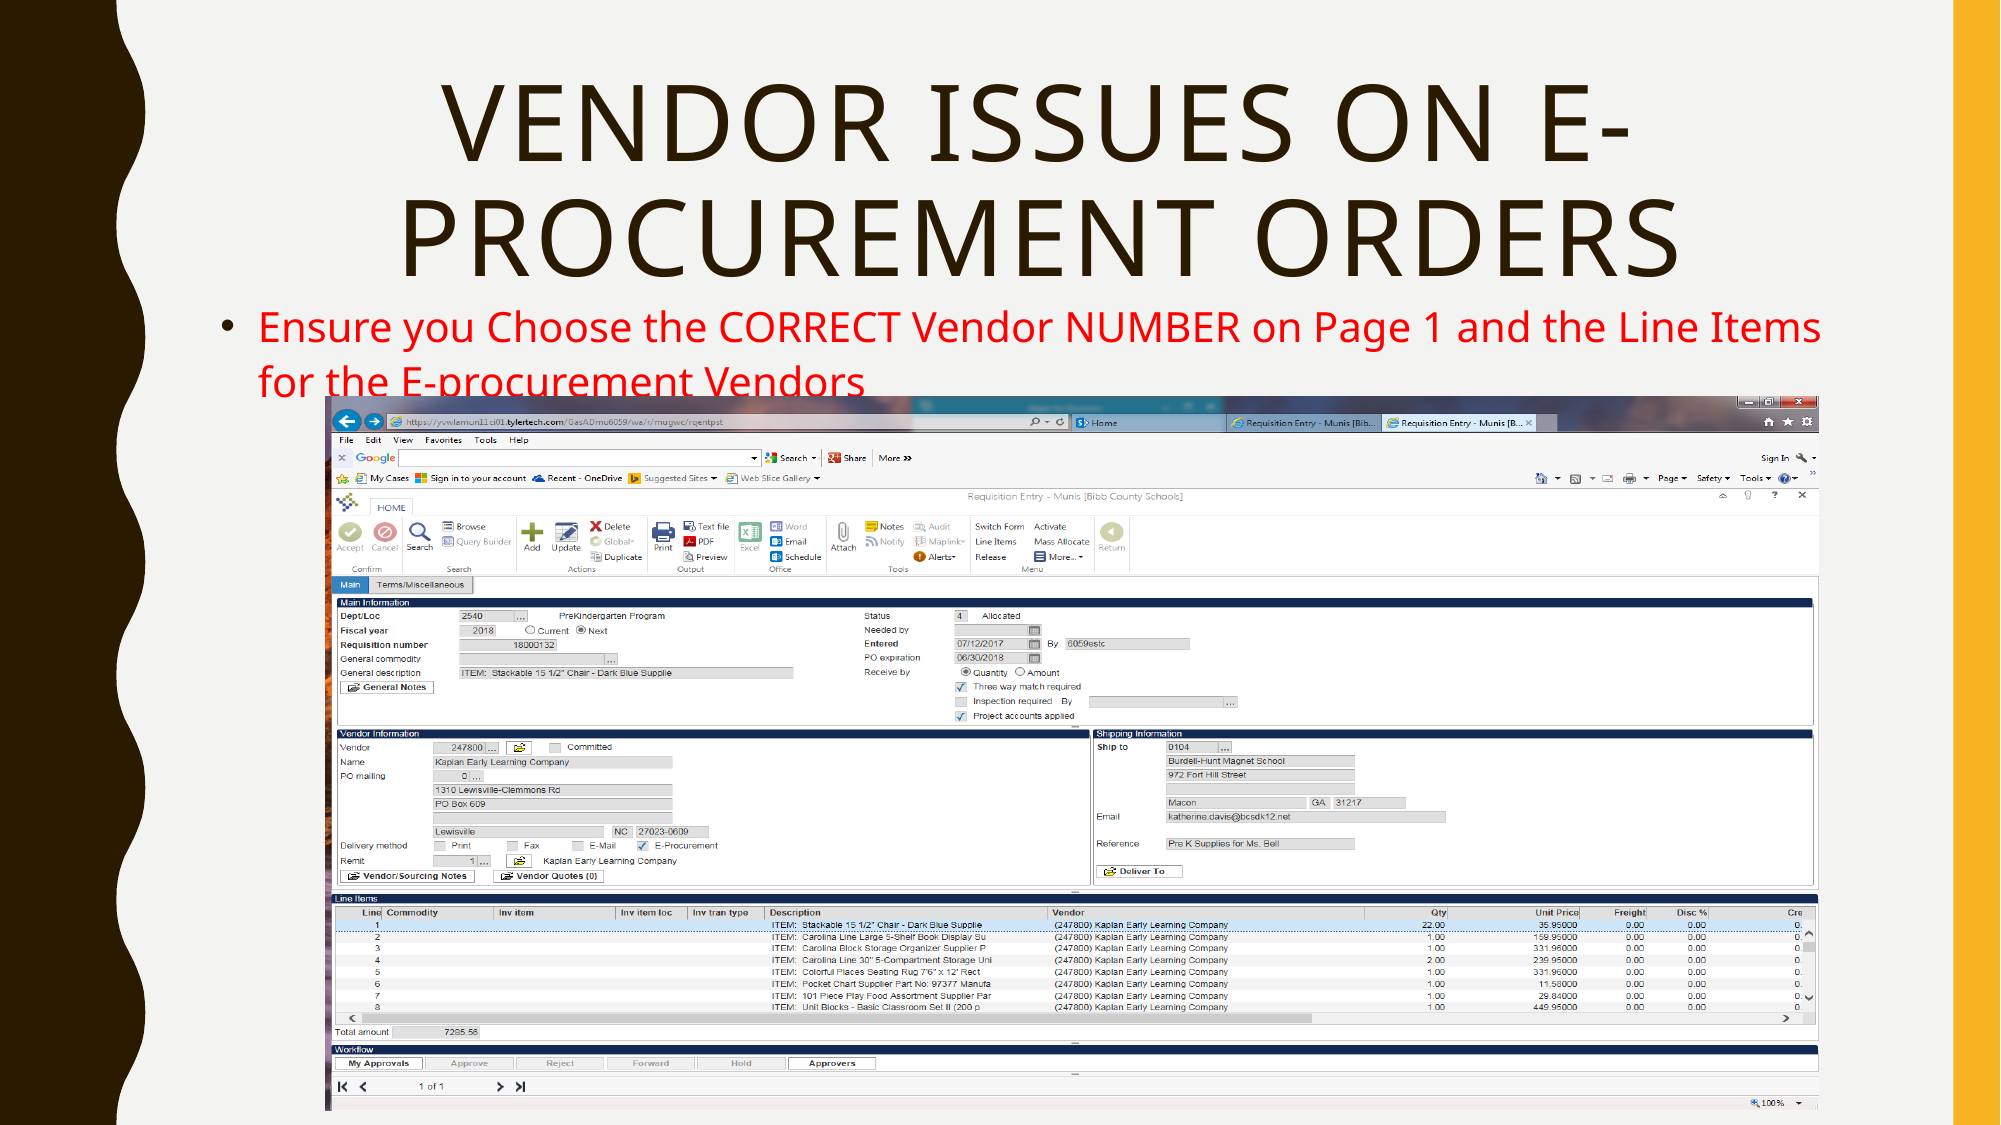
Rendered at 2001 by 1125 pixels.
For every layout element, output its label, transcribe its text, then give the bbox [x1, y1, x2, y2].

list Ensure you Choose the CORRECT Vendor NUMBER on Page 1 and the Line Items for the E-procurement Vendors [205, 287, 1875, 965]
title Vendor Issues on E-Procurement Orders [205, 62, 1875, 287]
picture [325, 396, 1819, 1111]
